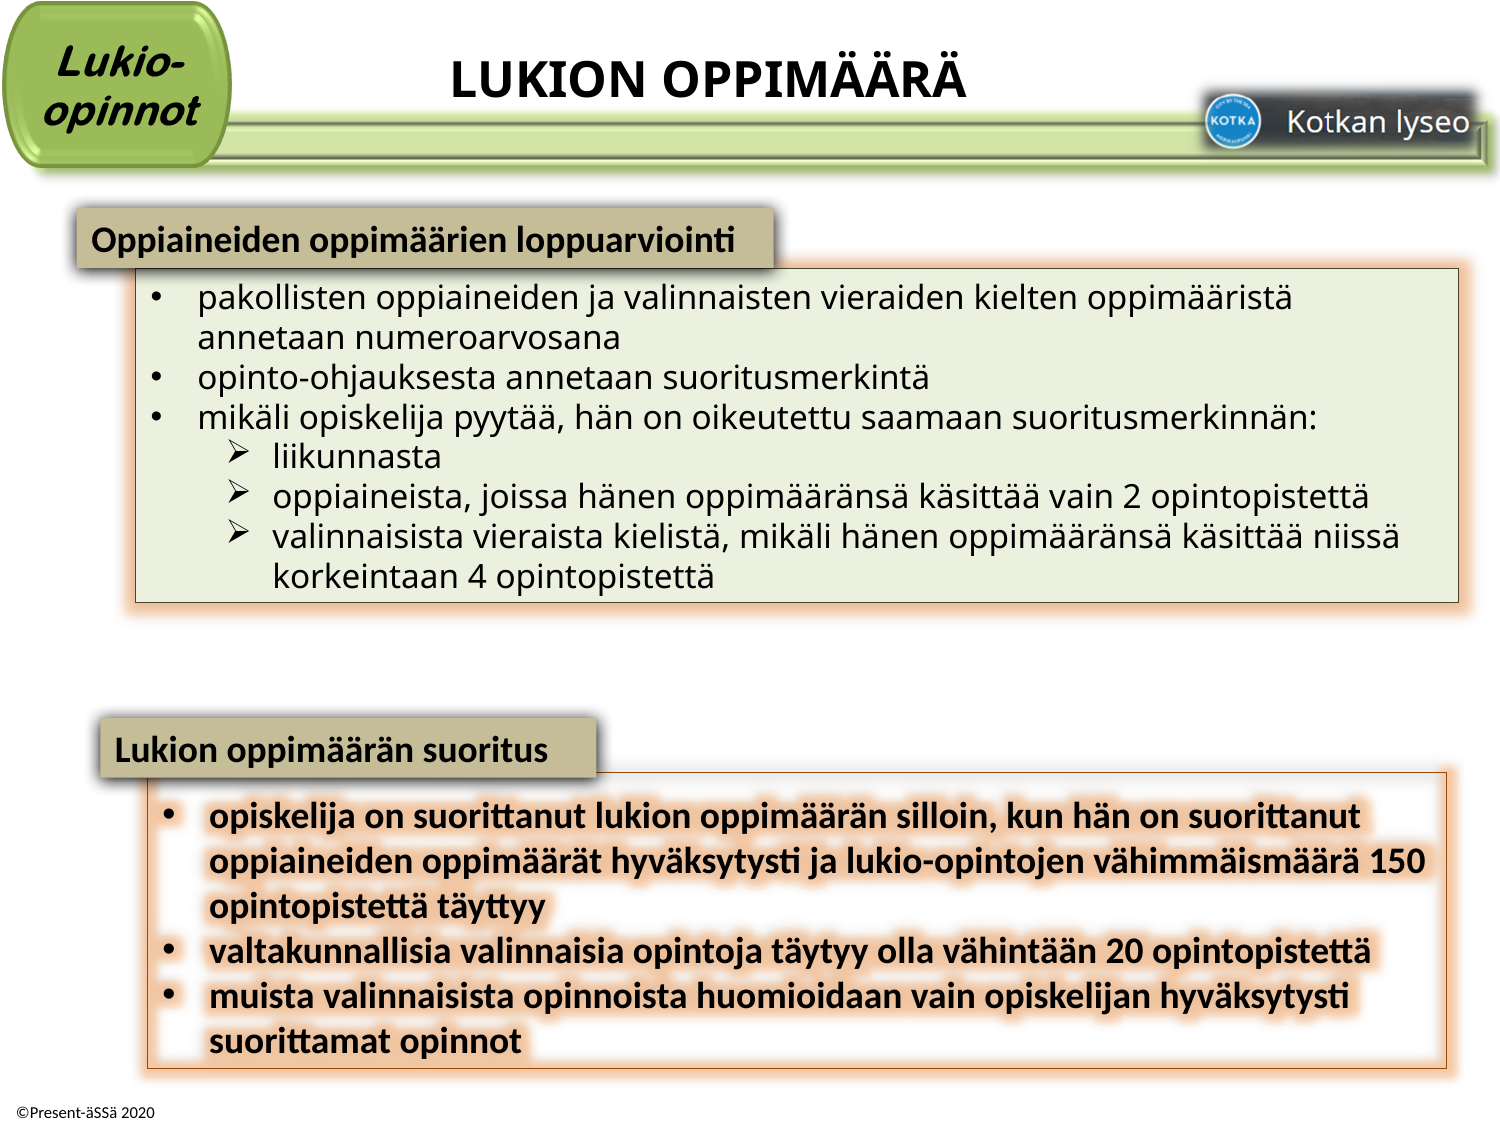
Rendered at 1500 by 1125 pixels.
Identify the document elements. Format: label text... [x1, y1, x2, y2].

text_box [76, 207, 1459, 608]
picture [0, 0, 1500, 197]
text_box opiskelija on suorittanut lukion oppimäärän silloin, kun hän on suorittanut oppiaineiden oppimäärät hyväksytysti ja lukio-opintojen vähimmäismäärä 150 opintopistettä täyttyy valtakunnallisia valinnaisia opintoja täytyy olla vähintään 20 opintopistettä muista valinnaisista opinnoista huomioidaan vain opiskelijan hyväksytysti suorittamat opinnot [147, 772, 1447, 1069]
text_box Lukion oppimäärän suoritus [100, 717, 597, 778]
title LUKION OPPIMÄÄRÄ [218, 39, 1199, 129]
